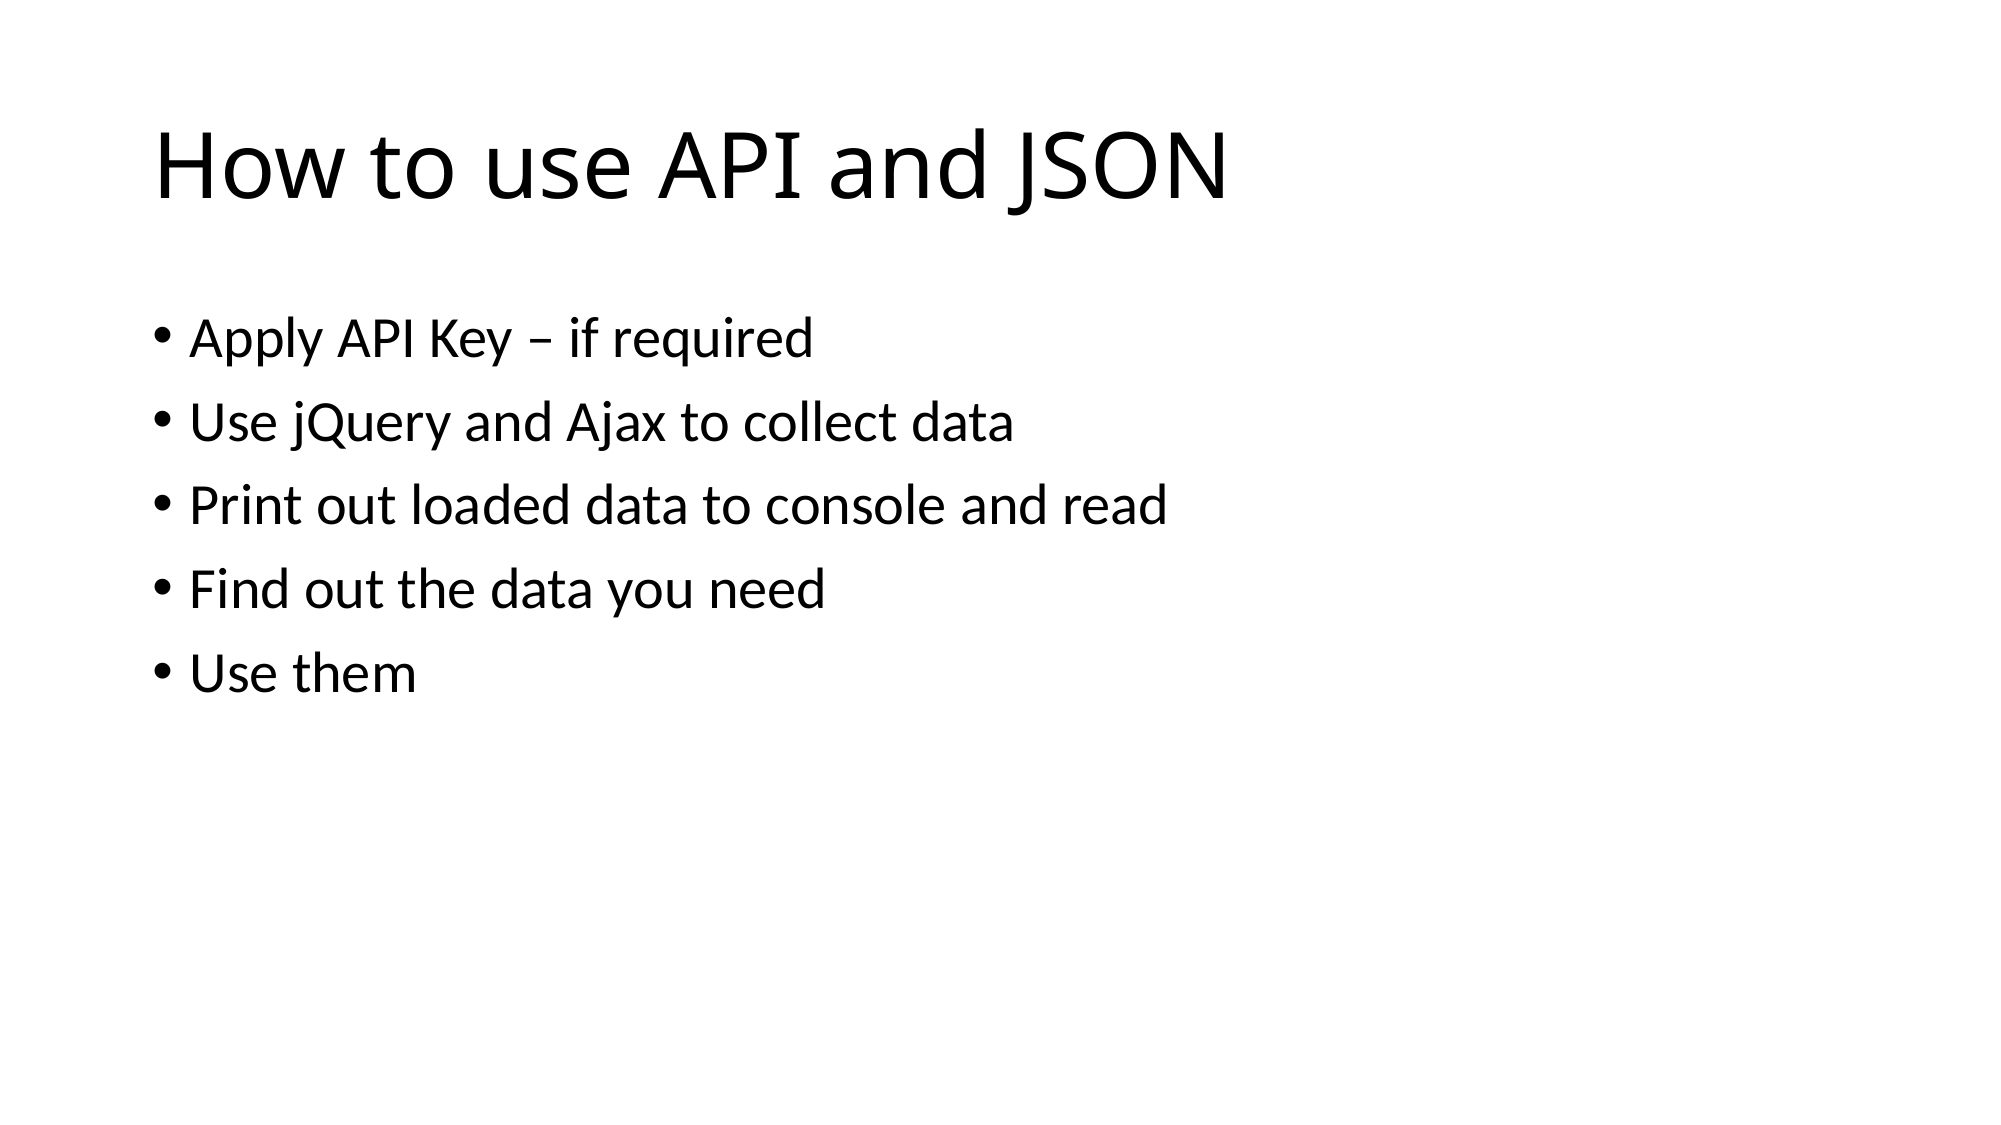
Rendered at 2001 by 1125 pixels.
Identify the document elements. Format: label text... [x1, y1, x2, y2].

title How to use API and JSON [137, 59, 1863, 278]
list Apply API Key – if required Use jQuery and Ajax to collect data Print out loaded data to console and read Find out the data you need Use them [137, 299, 1863, 1014]
